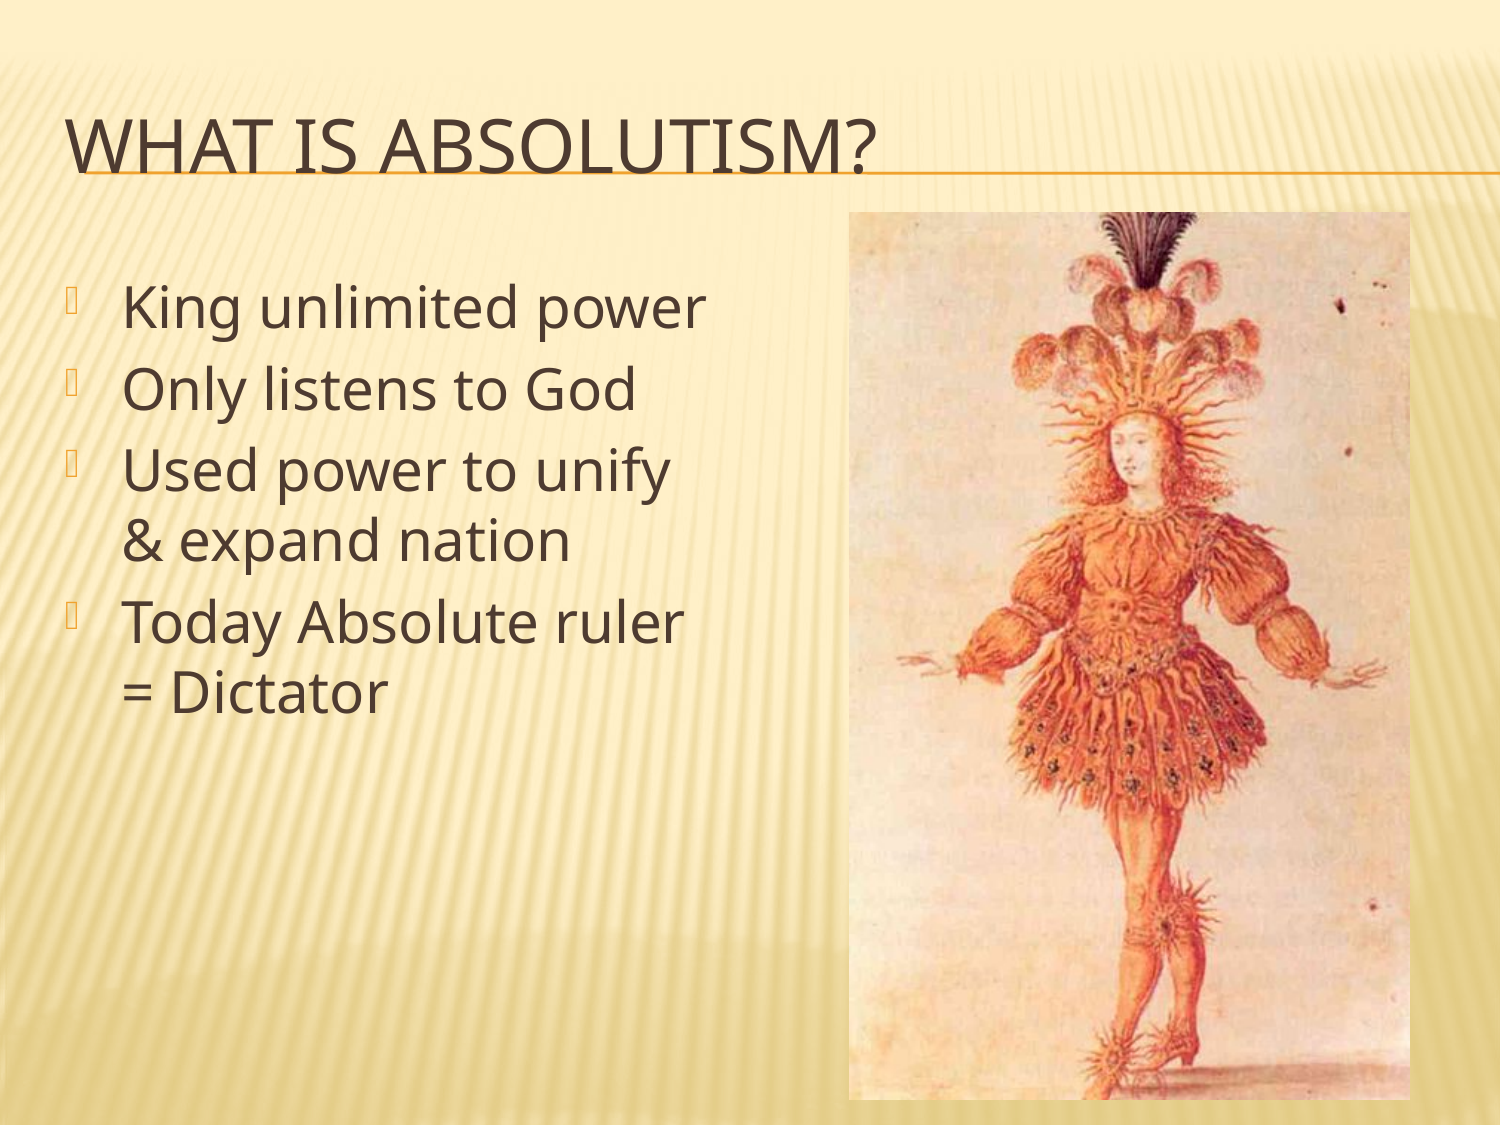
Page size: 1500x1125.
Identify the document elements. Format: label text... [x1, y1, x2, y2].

title What is Absolutism? [49, 75, 1475, 213]
picture [849, 212, 1410, 1101]
list King unlimited power Only listens to God Used power to unify & expand nation Today Absolute ruler = Dictator [50, 262, 738, 1038]
